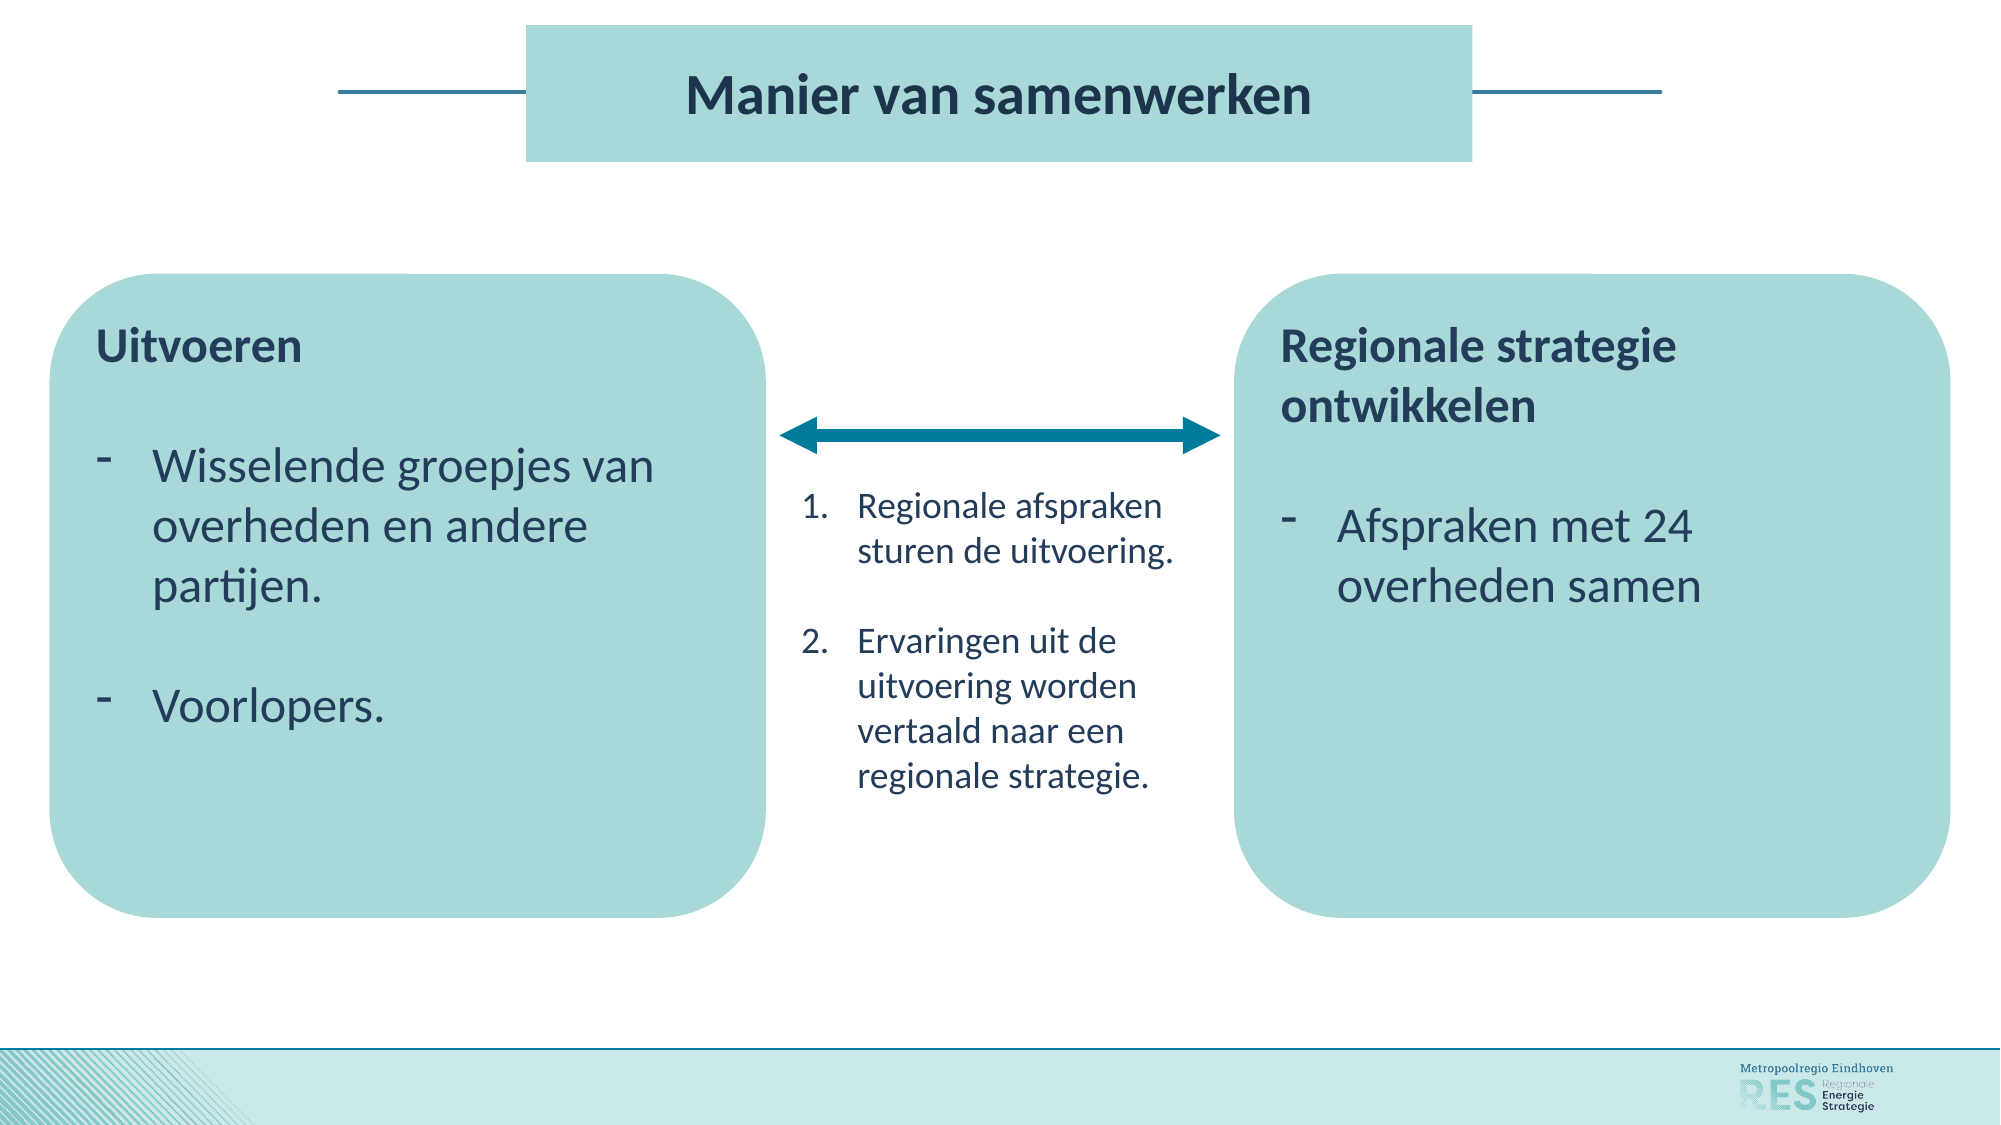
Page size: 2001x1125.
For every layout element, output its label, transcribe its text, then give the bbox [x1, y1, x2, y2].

text_box Uitvoeren Wisselende groepjes van overheden en andere partijen. Voorlopers. [49, 273, 766, 918]
picture [0, 1051, 309, 1125]
title Manier van samenwerken [526, 25, 1473, 162]
text_box Regionale strategie ontwikkelen Afspraken met 24 overheden samen [1234, 273, 1951, 918]
text_box Regionale afspraken sturen de uitvoering. Ervaringen uit de uitvoering worden vertaald naar een regionale strategie. [786, 338, 1228, 804]
picture [1733, 1059, 1907, 1117]
